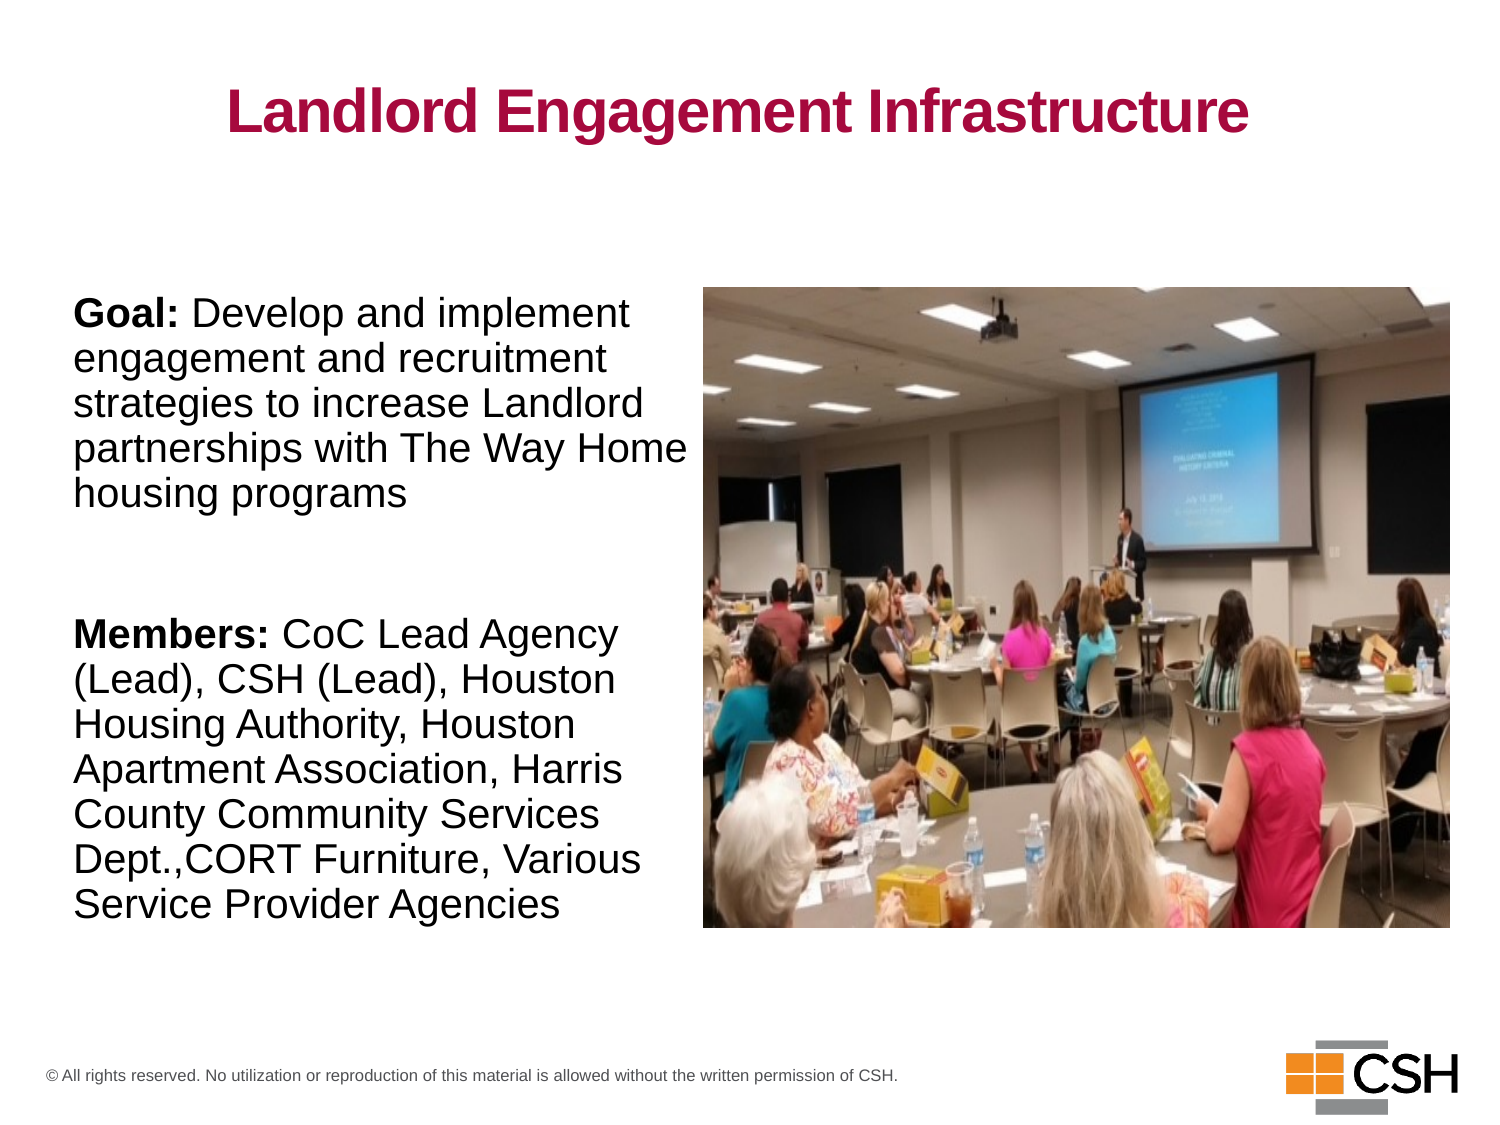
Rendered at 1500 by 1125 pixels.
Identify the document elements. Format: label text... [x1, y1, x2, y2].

picture [703, 287, 1451, 929]
title Landlord Engagement Infrastructure [150, 55, 1344, 171]
footer © All rights reserved. No utilization or reproduction of this material is allowed without the written permission of CSH. [31, 1044, 1250, 1105]
list Goal: Develop and implement engagement and recruitment strategies to increase Landlord partnerships with The Way Home housing programs Members: CoC Lead Agency (Lead), CSH (Lead), Houston Housing Authority, Houston Apartment Association, Harris County Community Services Dept.,CORT Furniture, Various Service Provider Agencies [58, 222, 747, 997]
picture [1276, 1030, 1464, 1125]
